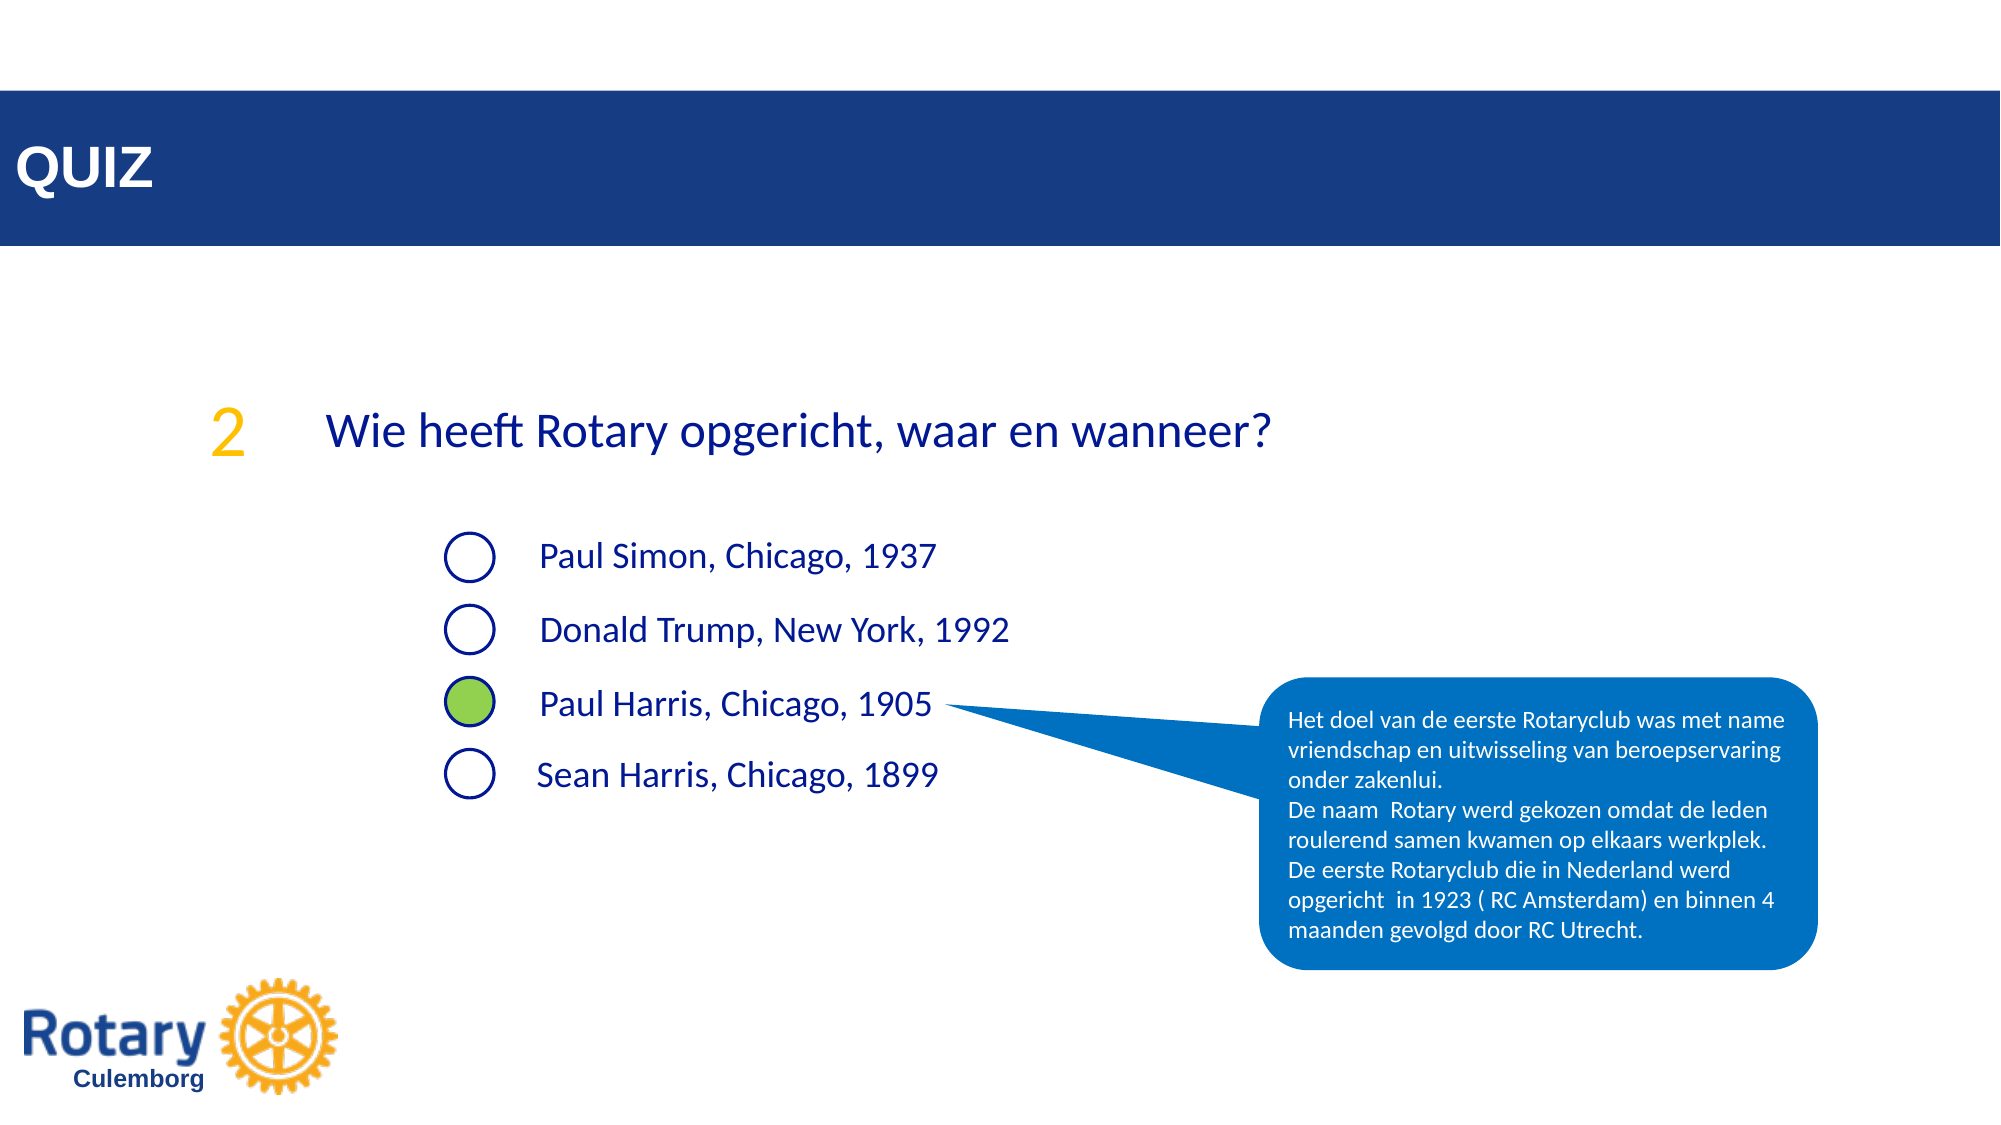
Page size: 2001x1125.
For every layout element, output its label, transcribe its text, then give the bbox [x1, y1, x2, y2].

text_box Het doel van de eerste Rotaryclub was met name vriendschap en uitwisseling van beroepservaring onder zakenlui. De naam Rotary werd gekozen omdat de leden roulerend samen kwamen op elkaars werkplek. De eerste Rotaryclub die in Nederland werd opgericht in 1923 ( RC Amsterdam) en binnen 4 maanden gevolgd door RC Utrecht. [944, 676, 1819, 972]
text_box Sean Harris, Chicago, 1899 [521, 742, 1258, 803]
text_box Donald Trump, New York, 1992 [525, 597, 1026, 658]
picture [24, 978, 338, 1095]
text_box Paul Harris, Chicago, 1905 [524, 671, 948, 731]
text_box [444, 748, 496, 799]
text_box [444, 532, 496, 583]
text_box [444, 676, 496, 727]
title QUIZ [0, 90, 2000, 246]
text_box 2 [194, 374, 263, 480]
text_box Wie heeft Rotary opgericht, waar en wanneer? [310, 389, 1289, 465]
text_box [444, 604, 496, 655]
text_box Paul Simon, Chicago, 1937 [524, 523, 953, 583]
